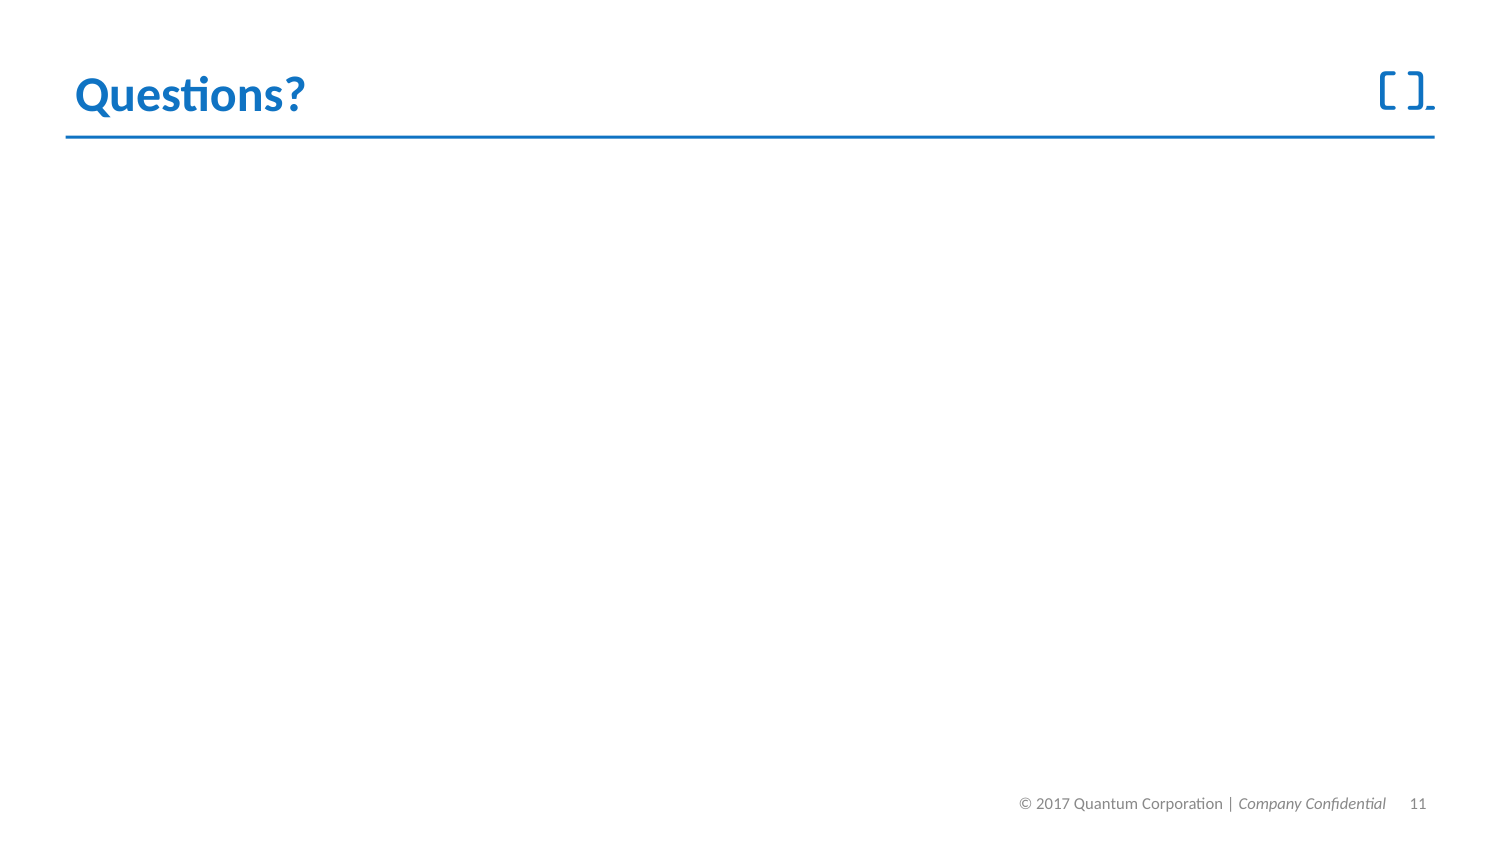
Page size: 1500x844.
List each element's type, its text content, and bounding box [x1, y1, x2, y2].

title Questions? [60, 8, 1350, 122]
picture [1380, 71, 1435, 110]
